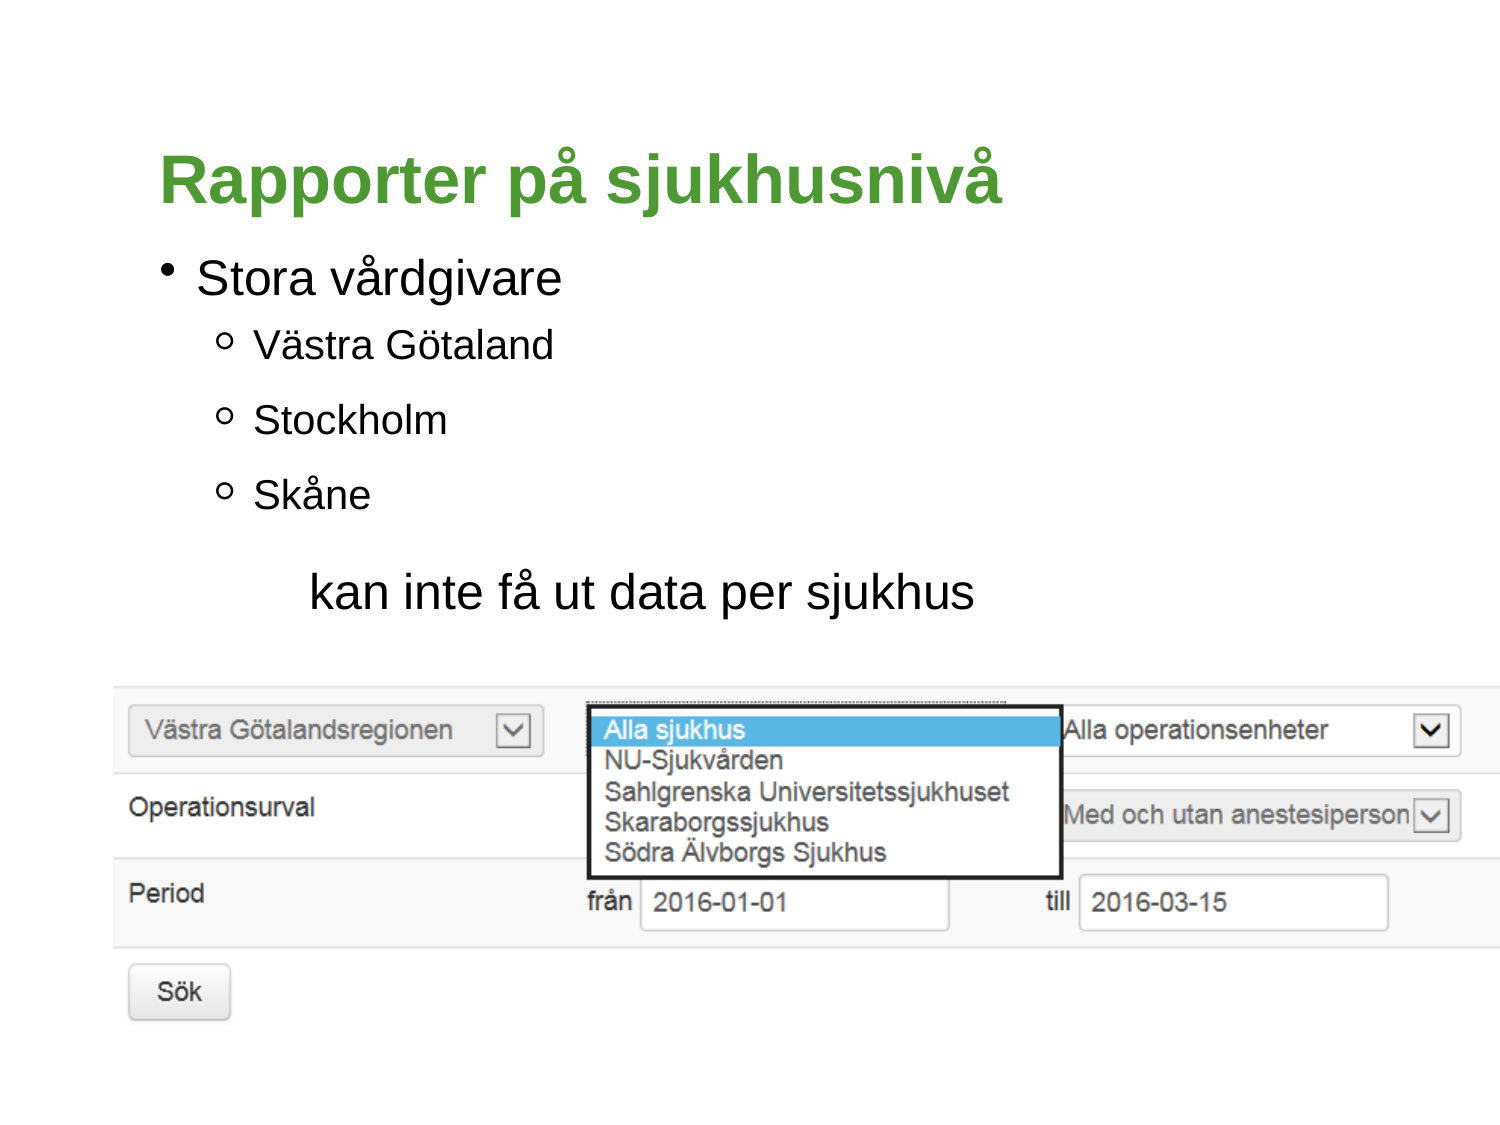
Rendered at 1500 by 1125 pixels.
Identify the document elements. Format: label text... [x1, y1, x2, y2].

title Rapporter på sjukhusnivå [159, 76, 1344, 217]
picture [78, 659, 1500, 1065]
list Stora vårdgivare Västra Götaland Stockholm Skåne kan inte få ut data per sjukhus [159, 245, 1343, 659]
